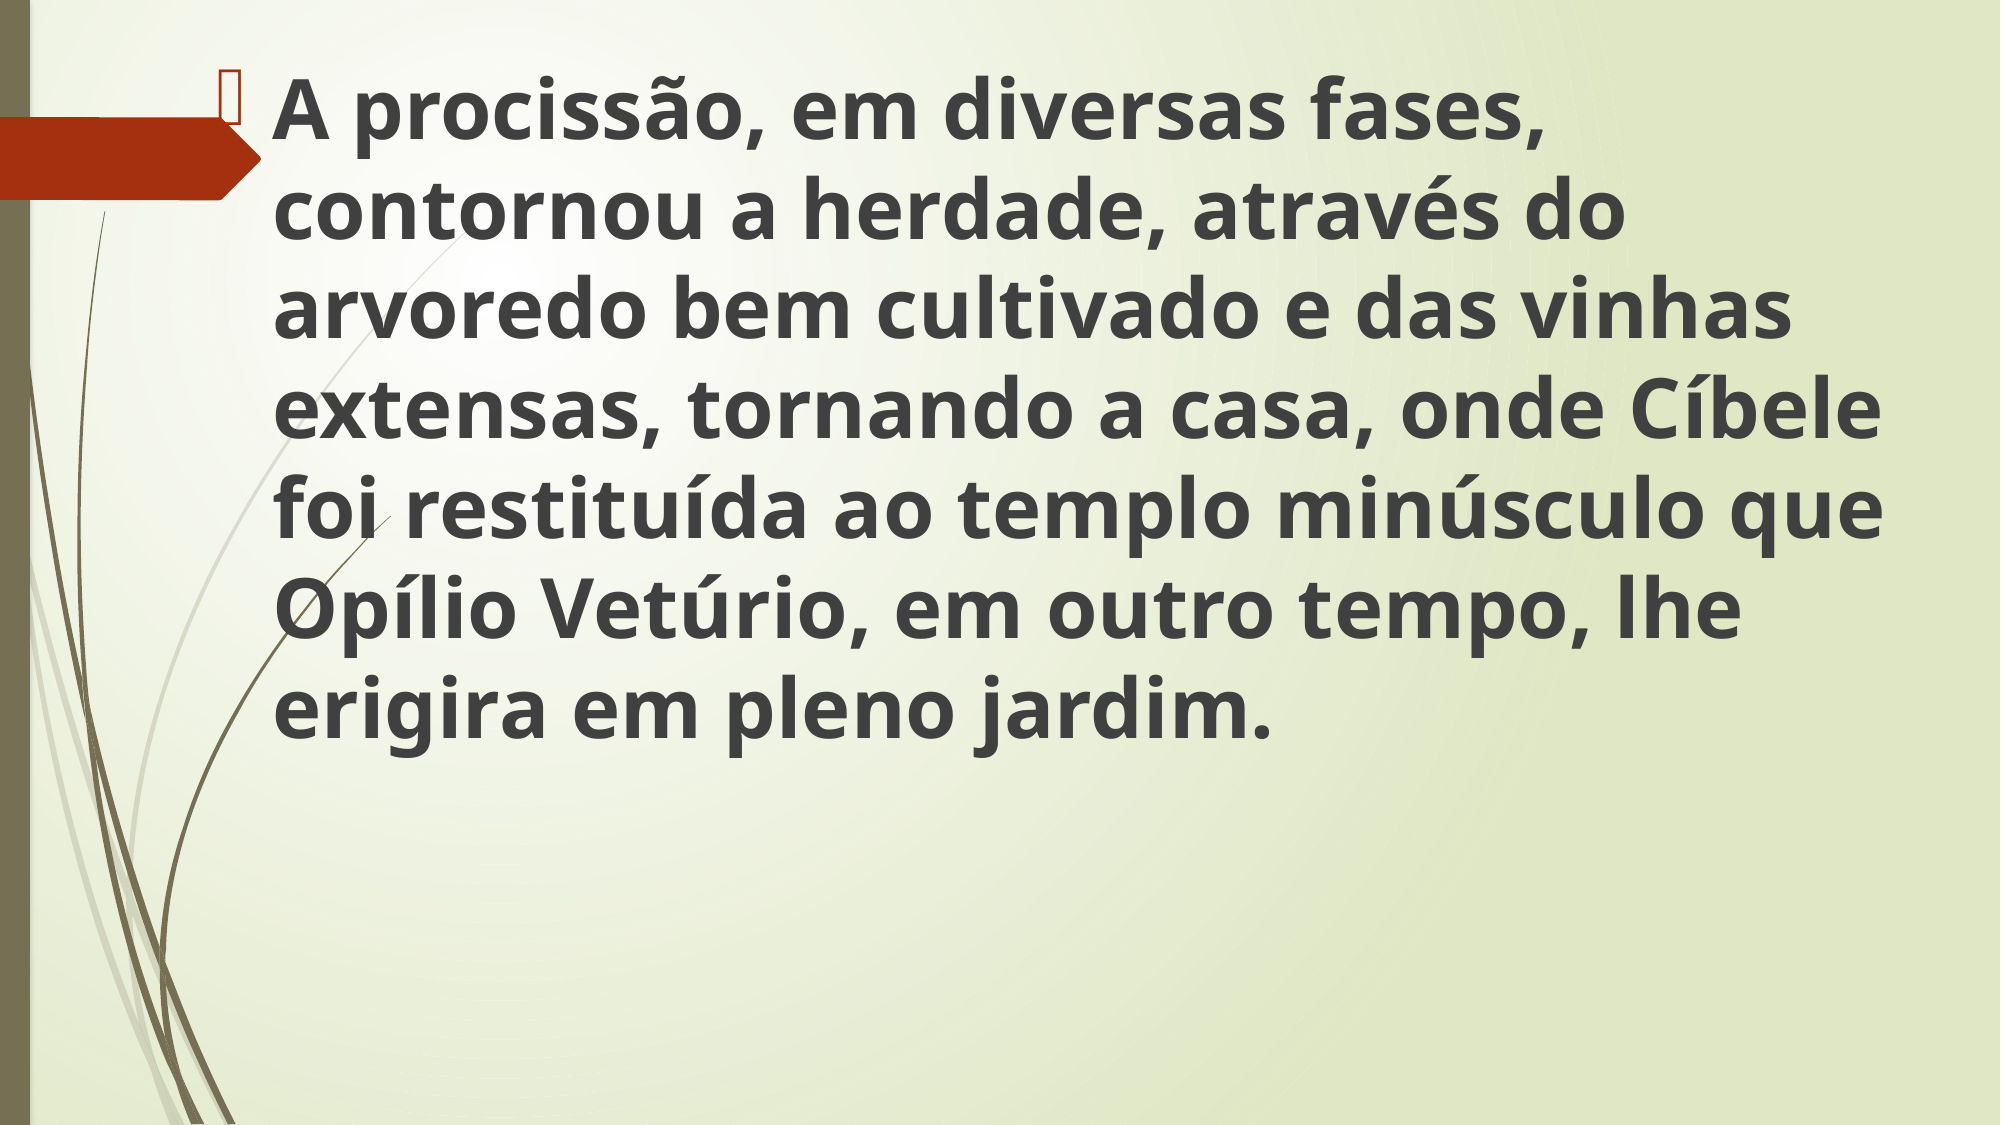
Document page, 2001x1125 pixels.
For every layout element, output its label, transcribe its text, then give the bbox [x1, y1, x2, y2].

list A procissão, em diversas fases, contornou a herdade, através do arvoredo bem cultivado e das vinhas extensas, tornando a casa, onde Cíbele foi restituída ao templo minúsculo que Opílio Vetúrio, em outro tempo, lhe erigira em pleno jardim. [201, 0, 2000, 1125]
